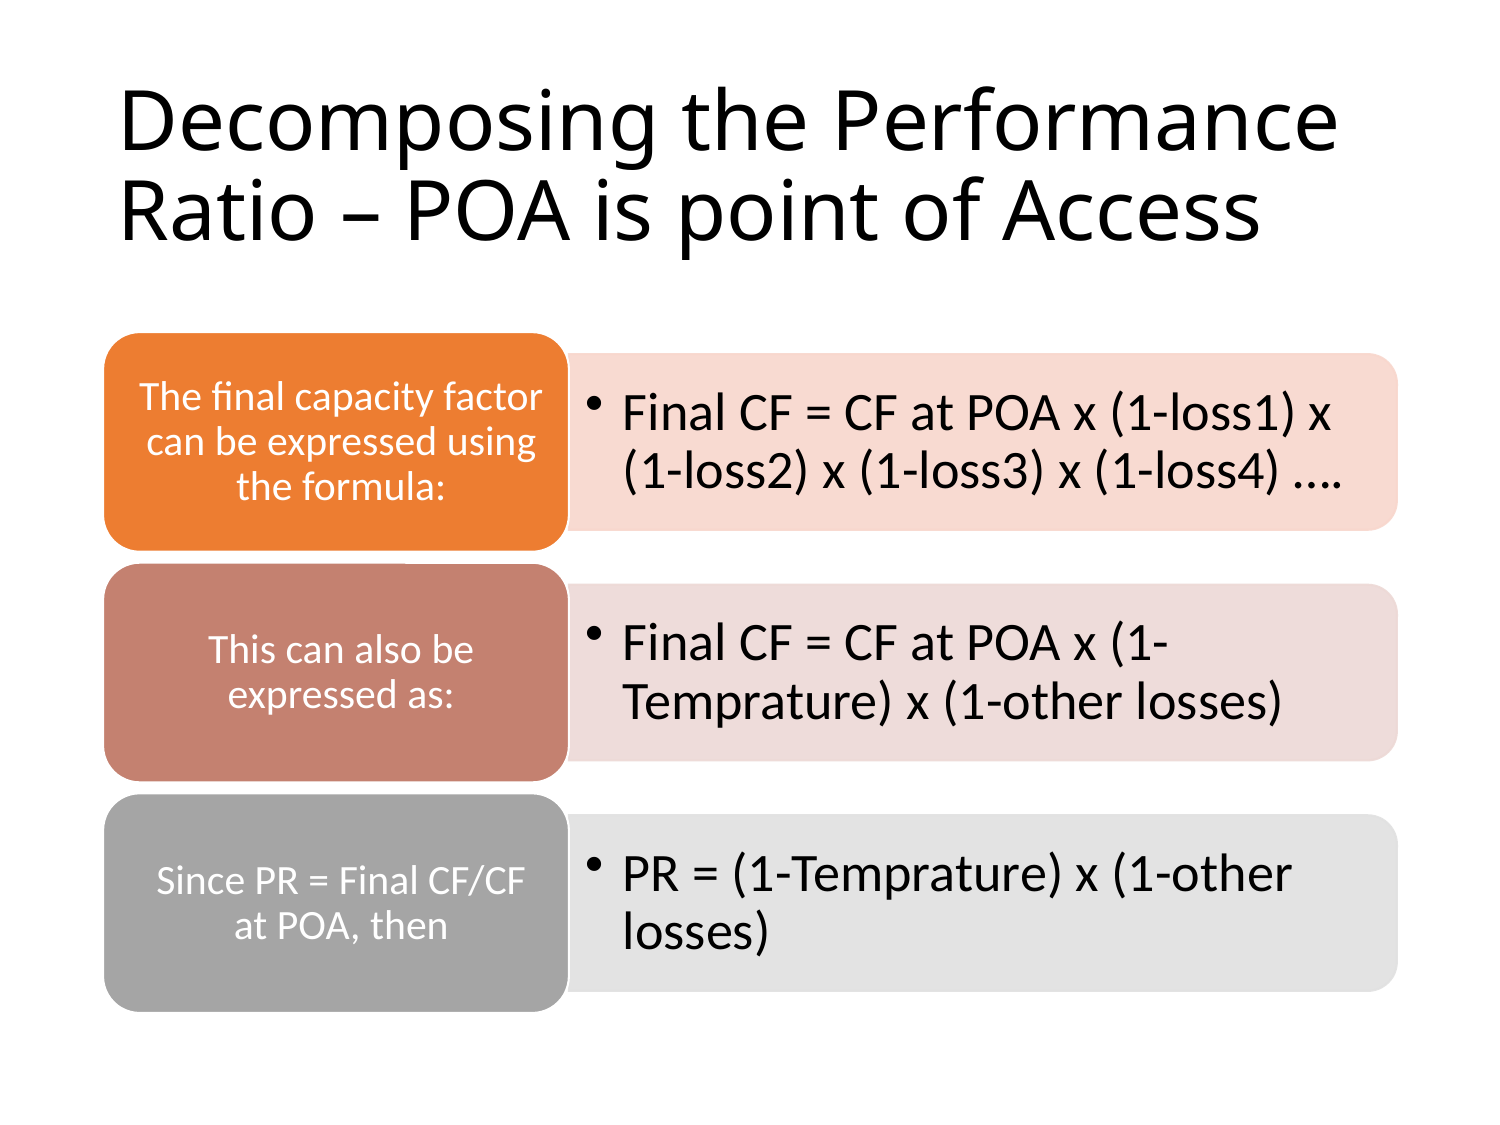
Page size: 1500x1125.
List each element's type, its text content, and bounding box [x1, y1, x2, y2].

title Decomposing the Performance Ratio – POA is point of Access [102, 59, 1397, 278]
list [103, 331, 1397, 1014]
